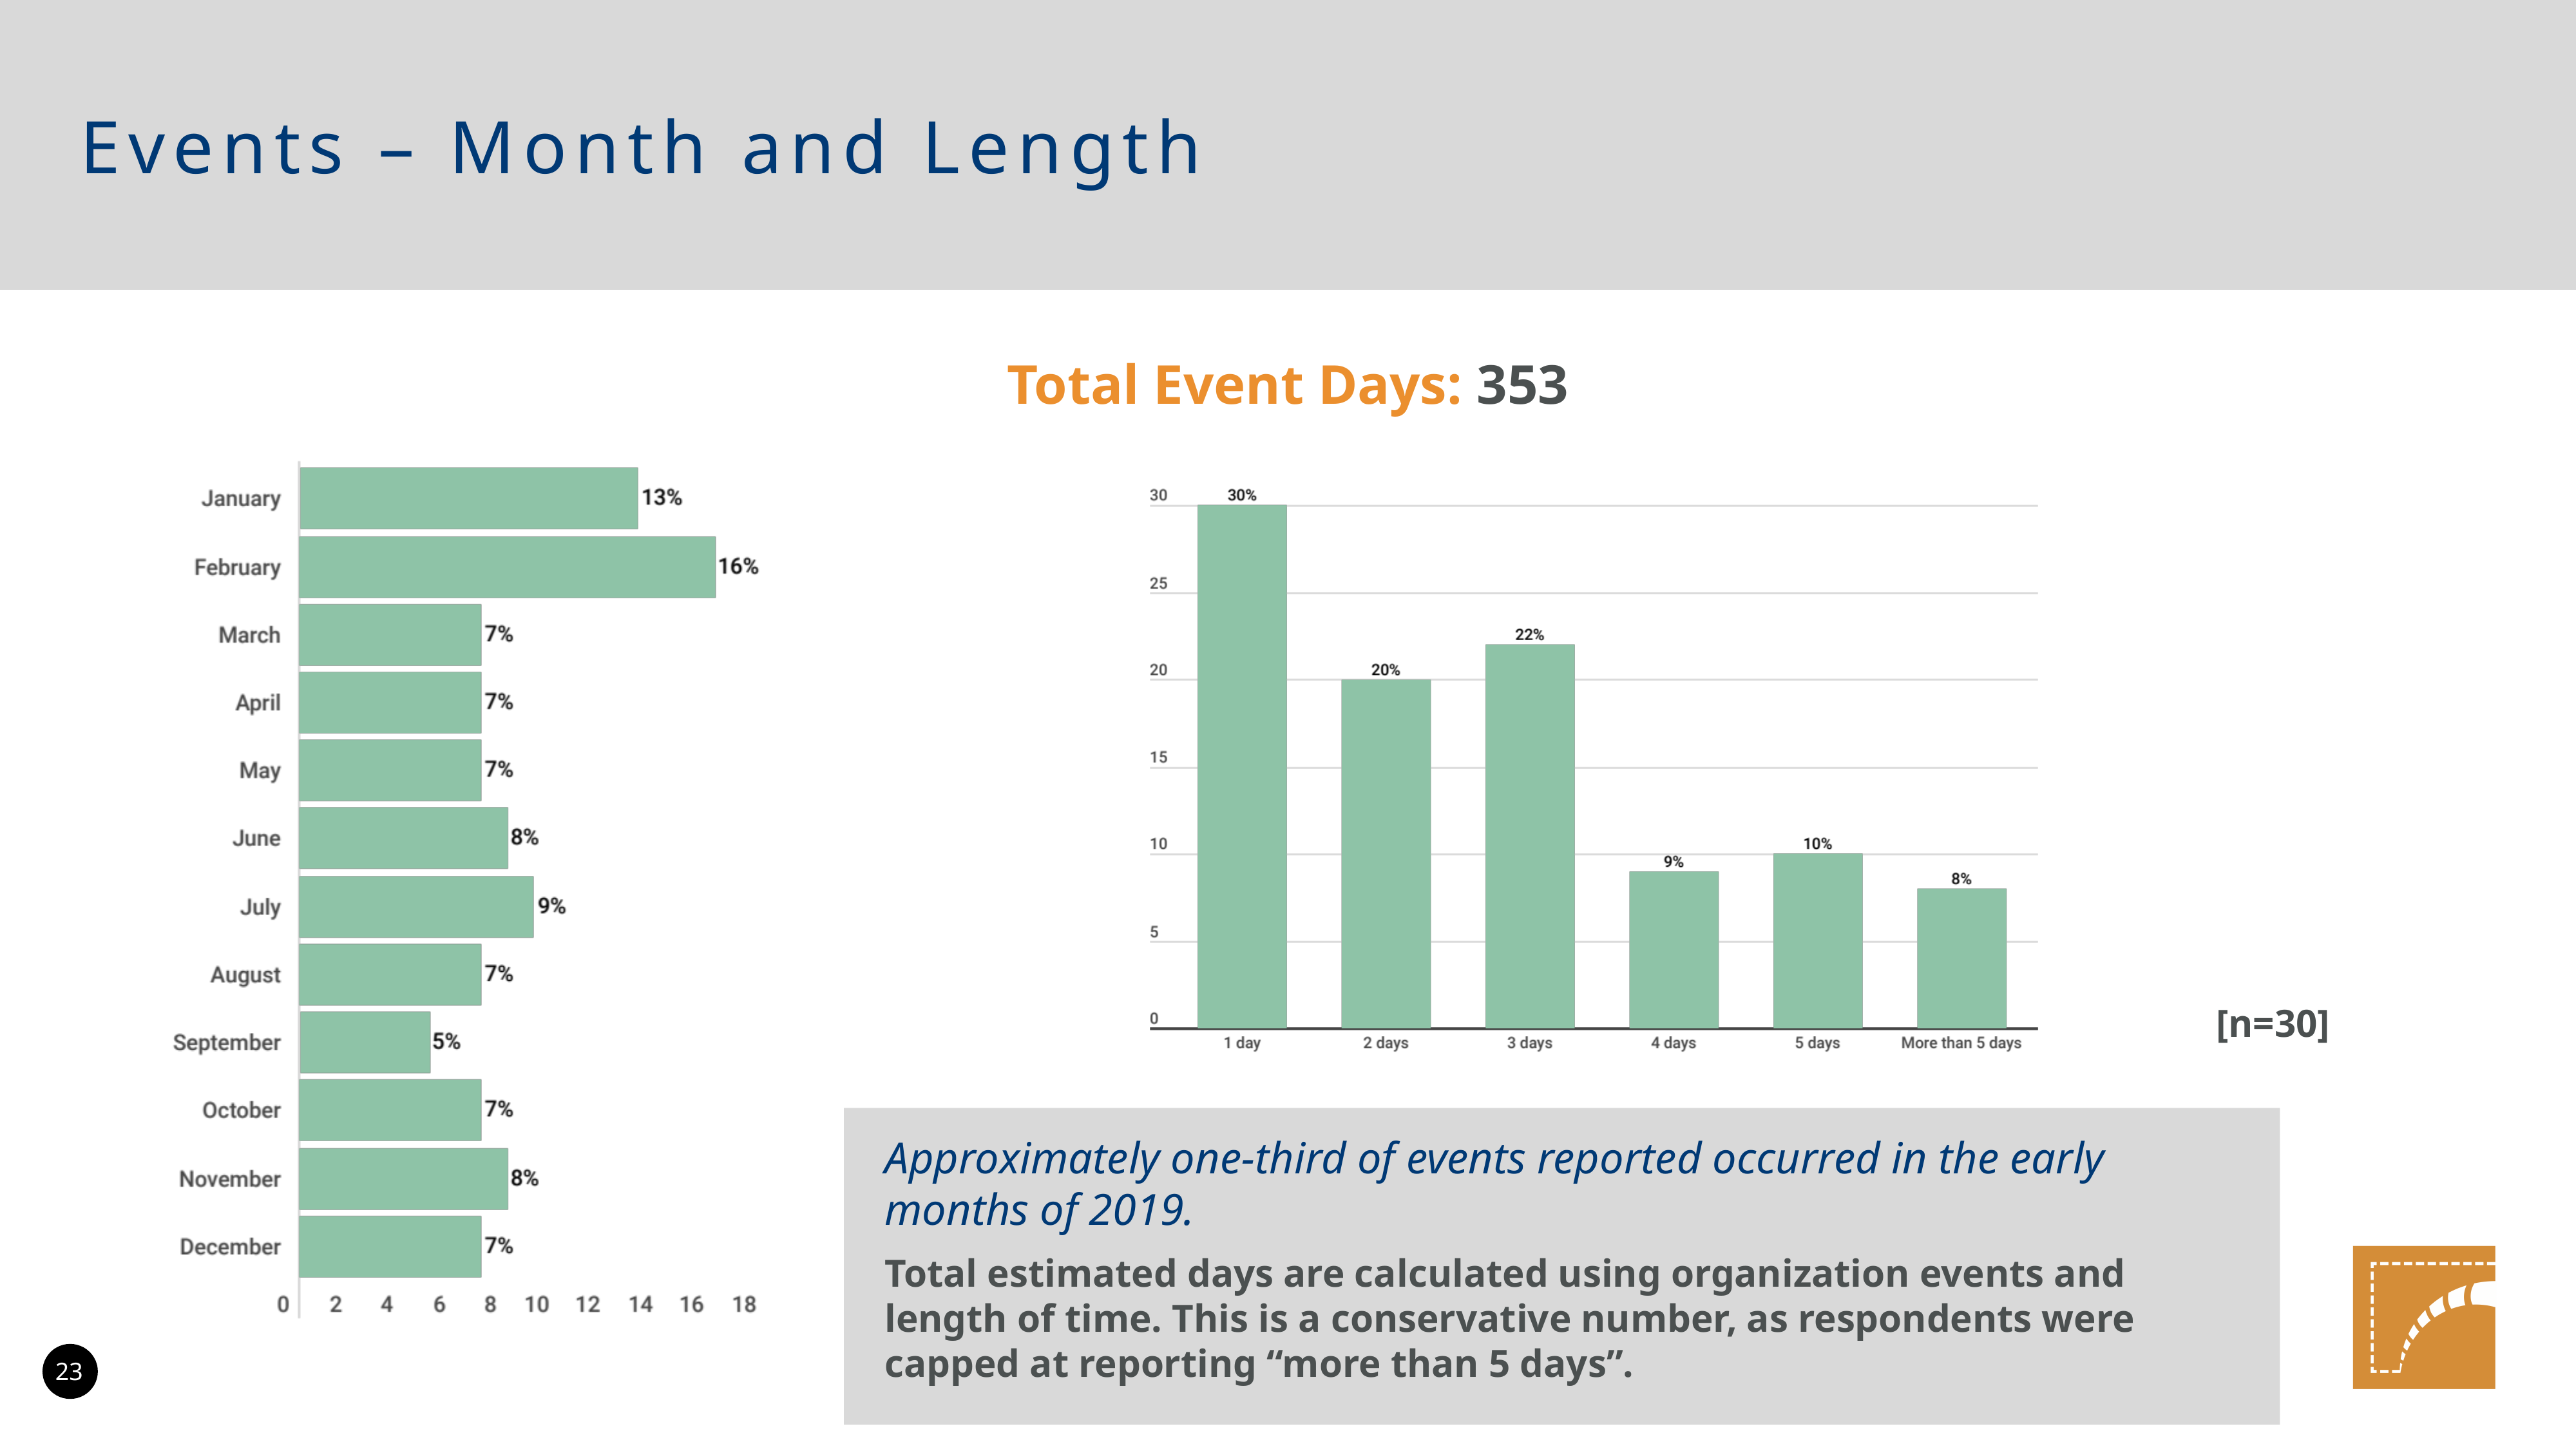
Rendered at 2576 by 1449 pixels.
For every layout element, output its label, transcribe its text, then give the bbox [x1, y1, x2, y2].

picture [124, 439, 797, 1350]
text_box Approximately one-third of events reported occurred in the early months of 2019. Total estimated days are calculated using organization events and length of time. This is a conservative number, as respondents were capped at reporting “more than 5 days”. [875, 1126, 2188, 1390]
text_box [0, 0, 2576, 290]
text_box [n=30] [2206, 994, 2354, 1050]
text_box Events – Month and Length [70, 96, 1708, 193]
text_box [843, 1107, 2280, 1425]
picture [2352, 1245, 2497, 1390]
text_box Total Event Days: 353 [356, 345, 2220, 420]
picture [1132, 466, 2046, 1061]
